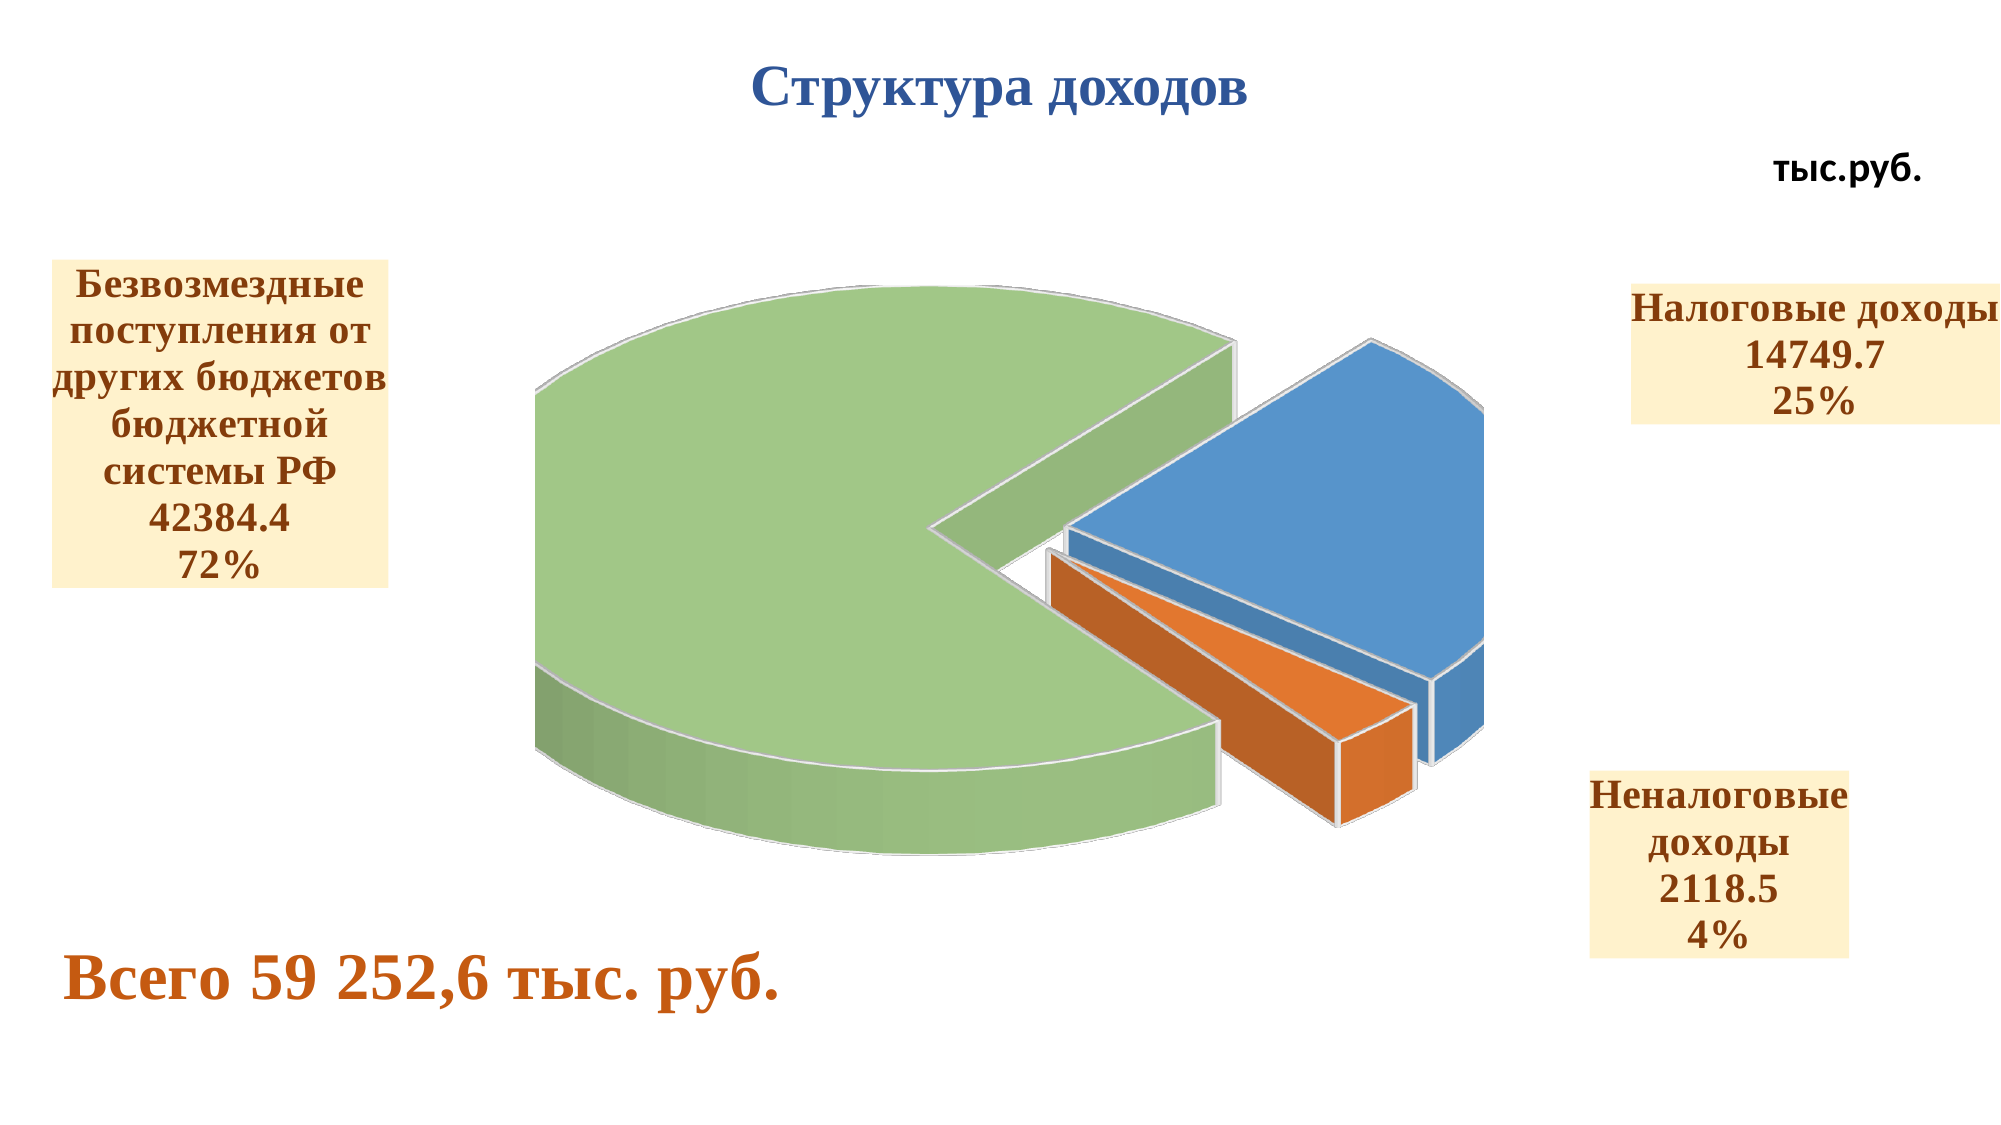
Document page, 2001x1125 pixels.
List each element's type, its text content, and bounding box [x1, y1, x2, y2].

chart [27, 131, 2000, 1040]
title Структура доходов [137, 41, 1863, 131]
